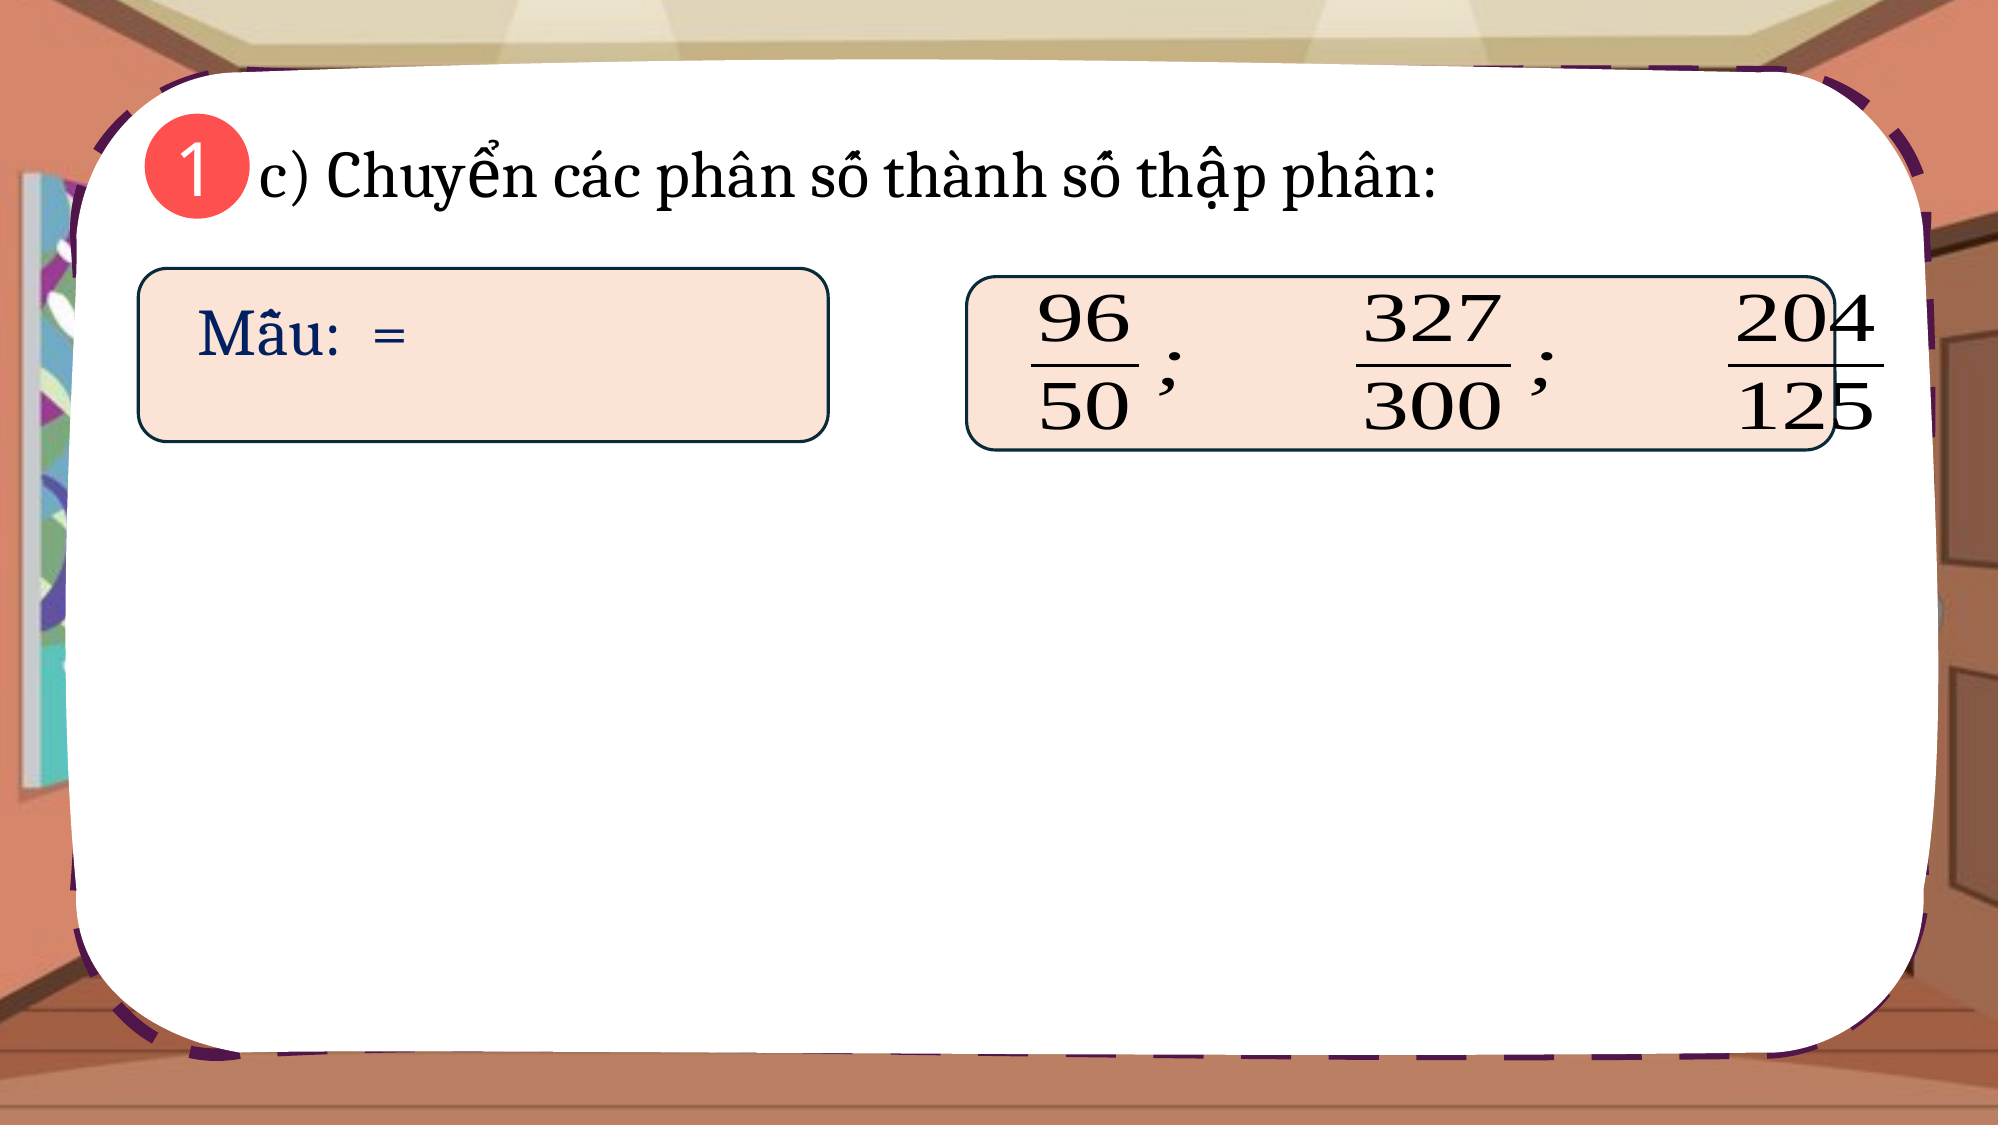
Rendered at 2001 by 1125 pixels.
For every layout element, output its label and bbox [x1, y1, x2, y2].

text_box [138, 113, 1862, 319]
picture [0, 0, 2000, 1125]
